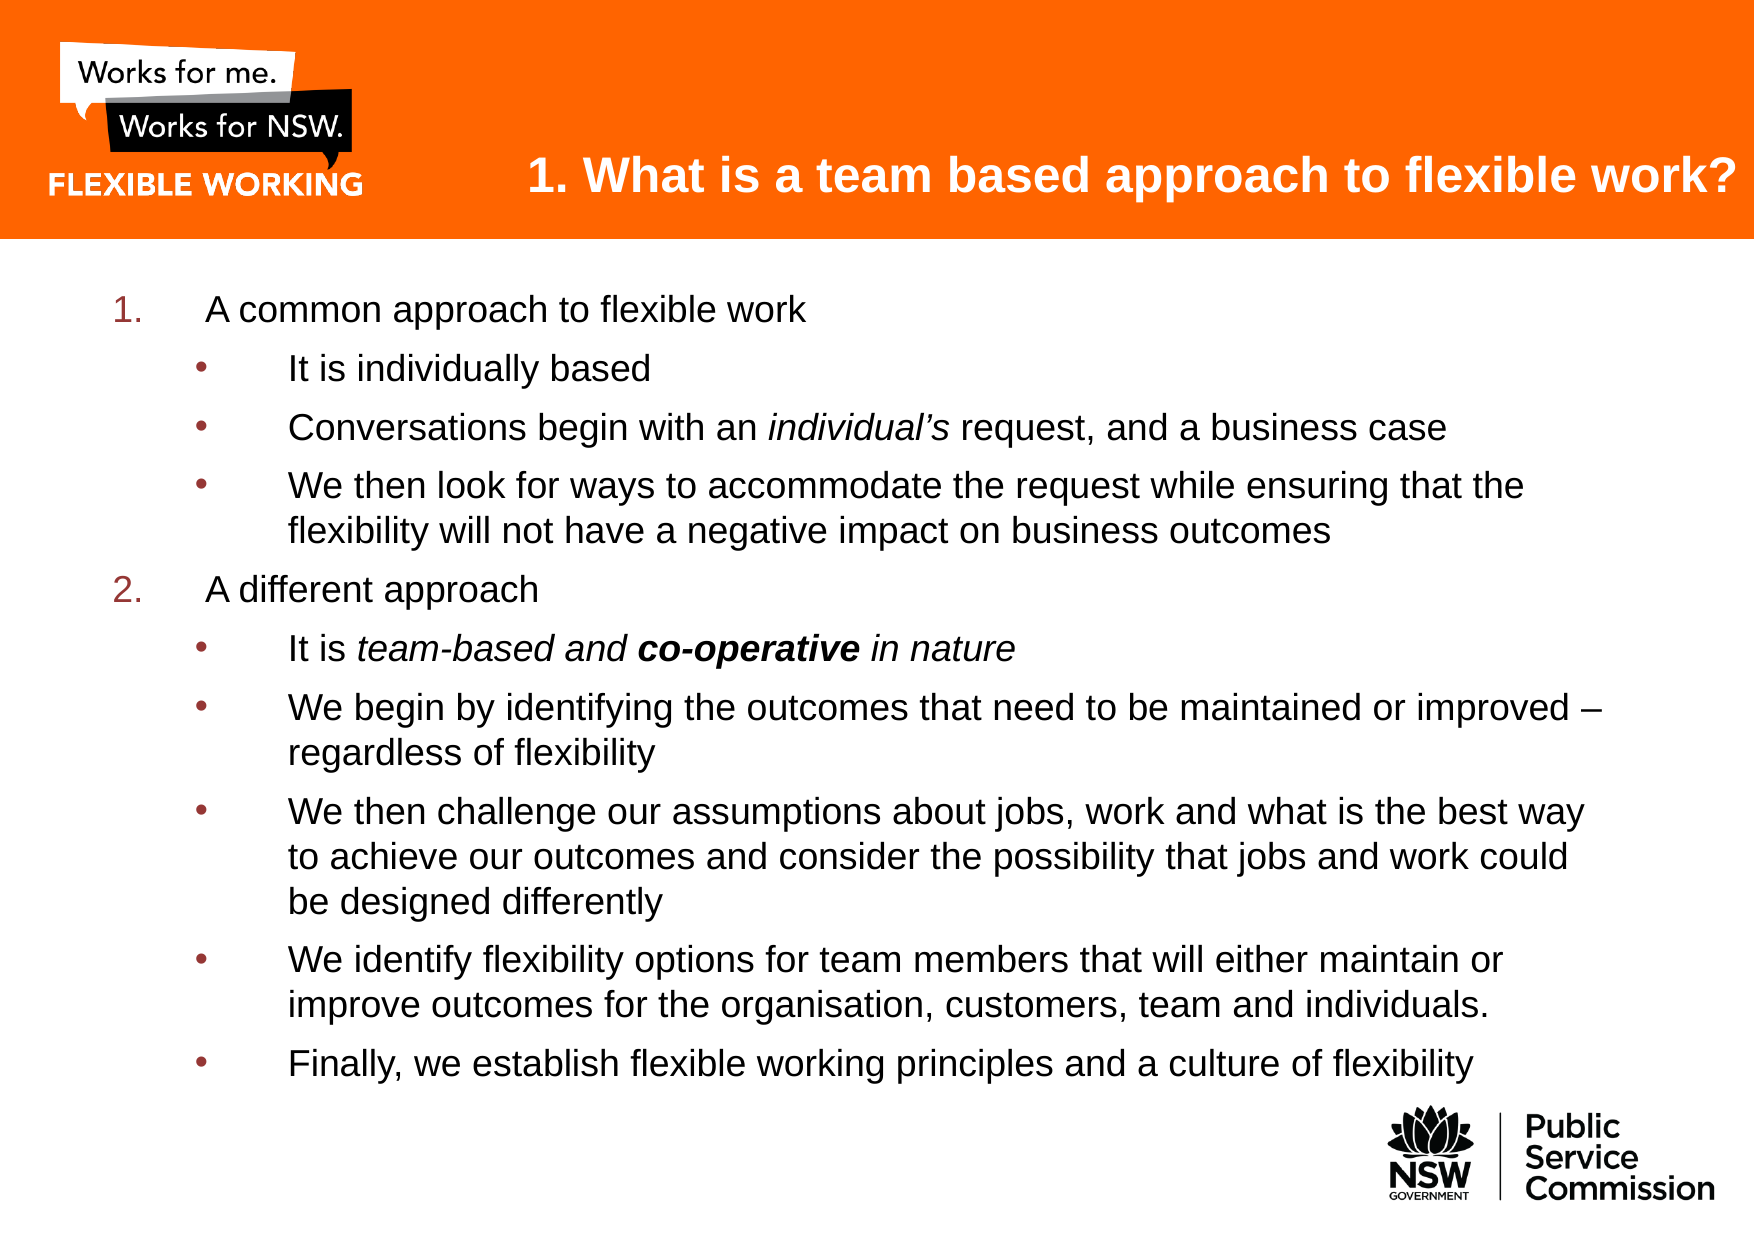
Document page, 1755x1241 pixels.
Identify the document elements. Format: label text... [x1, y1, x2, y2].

picture [0, 0, 1754, 239]
title 1. What is a team based approach to flexible work? [475, 112, 1740, 195]
picture [1361, 1080, 1742, 1225]
text_box A common approach to flexible work It is individually based Conversations begin with an individual’s request, and a business case We then look for ways to accommodate the request while ensuring that the flexibility will not have a negative impact on business outcomes A different approach It is team-based and co-operative in nature We begin by identifying the outcomes that need to be maintained or improved – regardless of flexibility We then challenge our assumptions about jobs, work and what is the best way to achieve our outcomes and consider the possibility that jobs and work could be designed differently We identify flexibility options for team members that will either maintain or improve outcomes for the organisation, customers, team and individuals. Finally, we establish flexible working principles and a culture of flexibility [97, 277, 1619, 1092]
